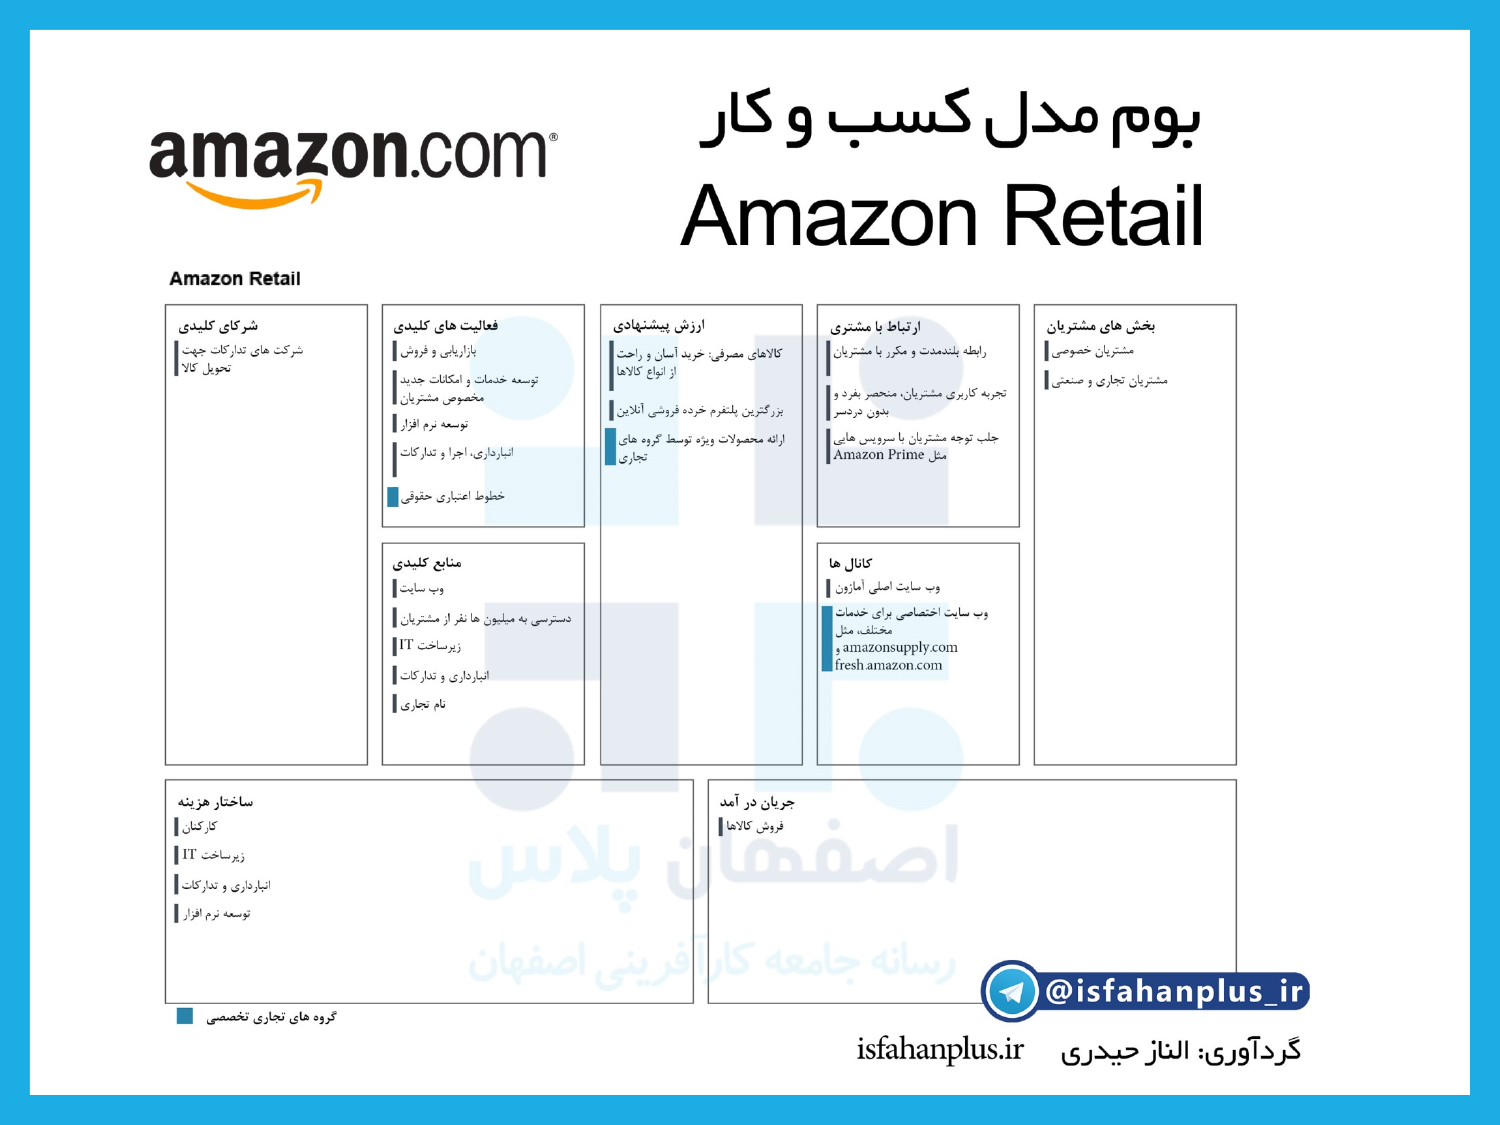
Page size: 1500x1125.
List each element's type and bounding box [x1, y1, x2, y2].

list [94, 50, 1338, 1075]
